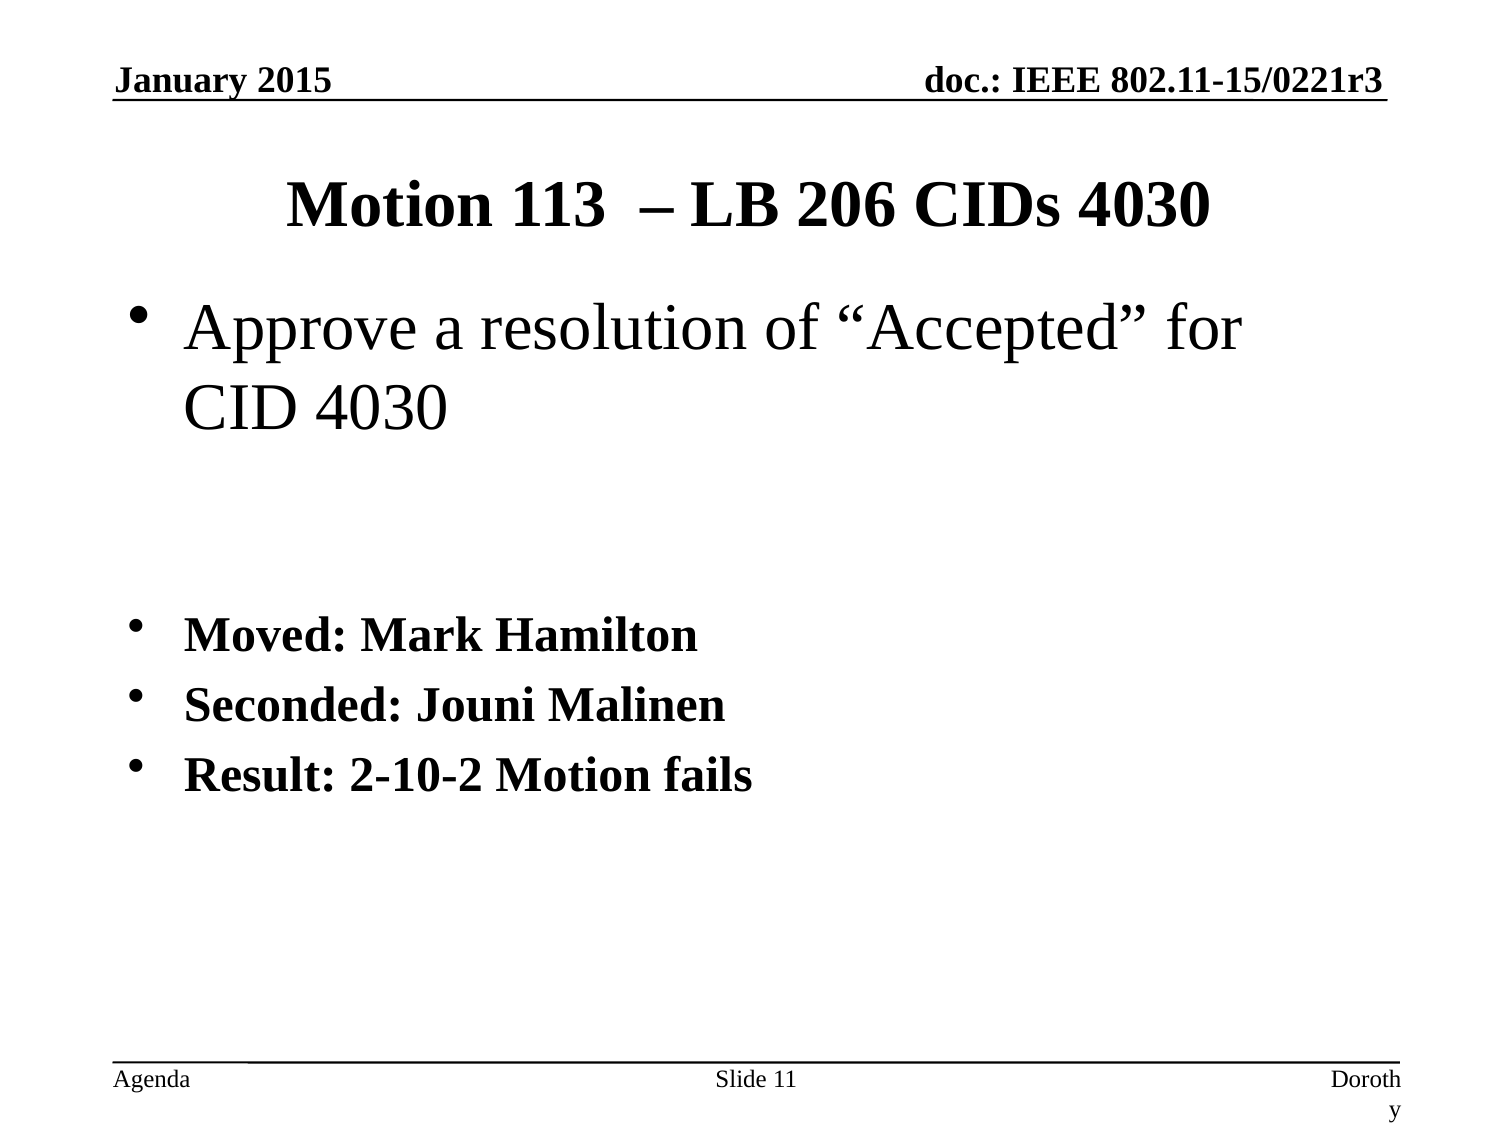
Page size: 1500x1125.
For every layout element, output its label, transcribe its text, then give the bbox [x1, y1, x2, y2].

list Approve a resolution of “Accepted” for CID 4030 Moved: Mark Hamilton Seconded: Jouni Malinen Result: 2-10-2 Motion fails [112, 275, 1388, 850]
footer Dorothy Stanley, Aruba Networks [1325, 1062, 1402, 1093]
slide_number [114, 54, 425, 100]
slide_number Slide 11 [712, 1062, 800, 1093]
title Motion 113 – LB 206 CIDs 4030 [112, 112, 1388, 275]
